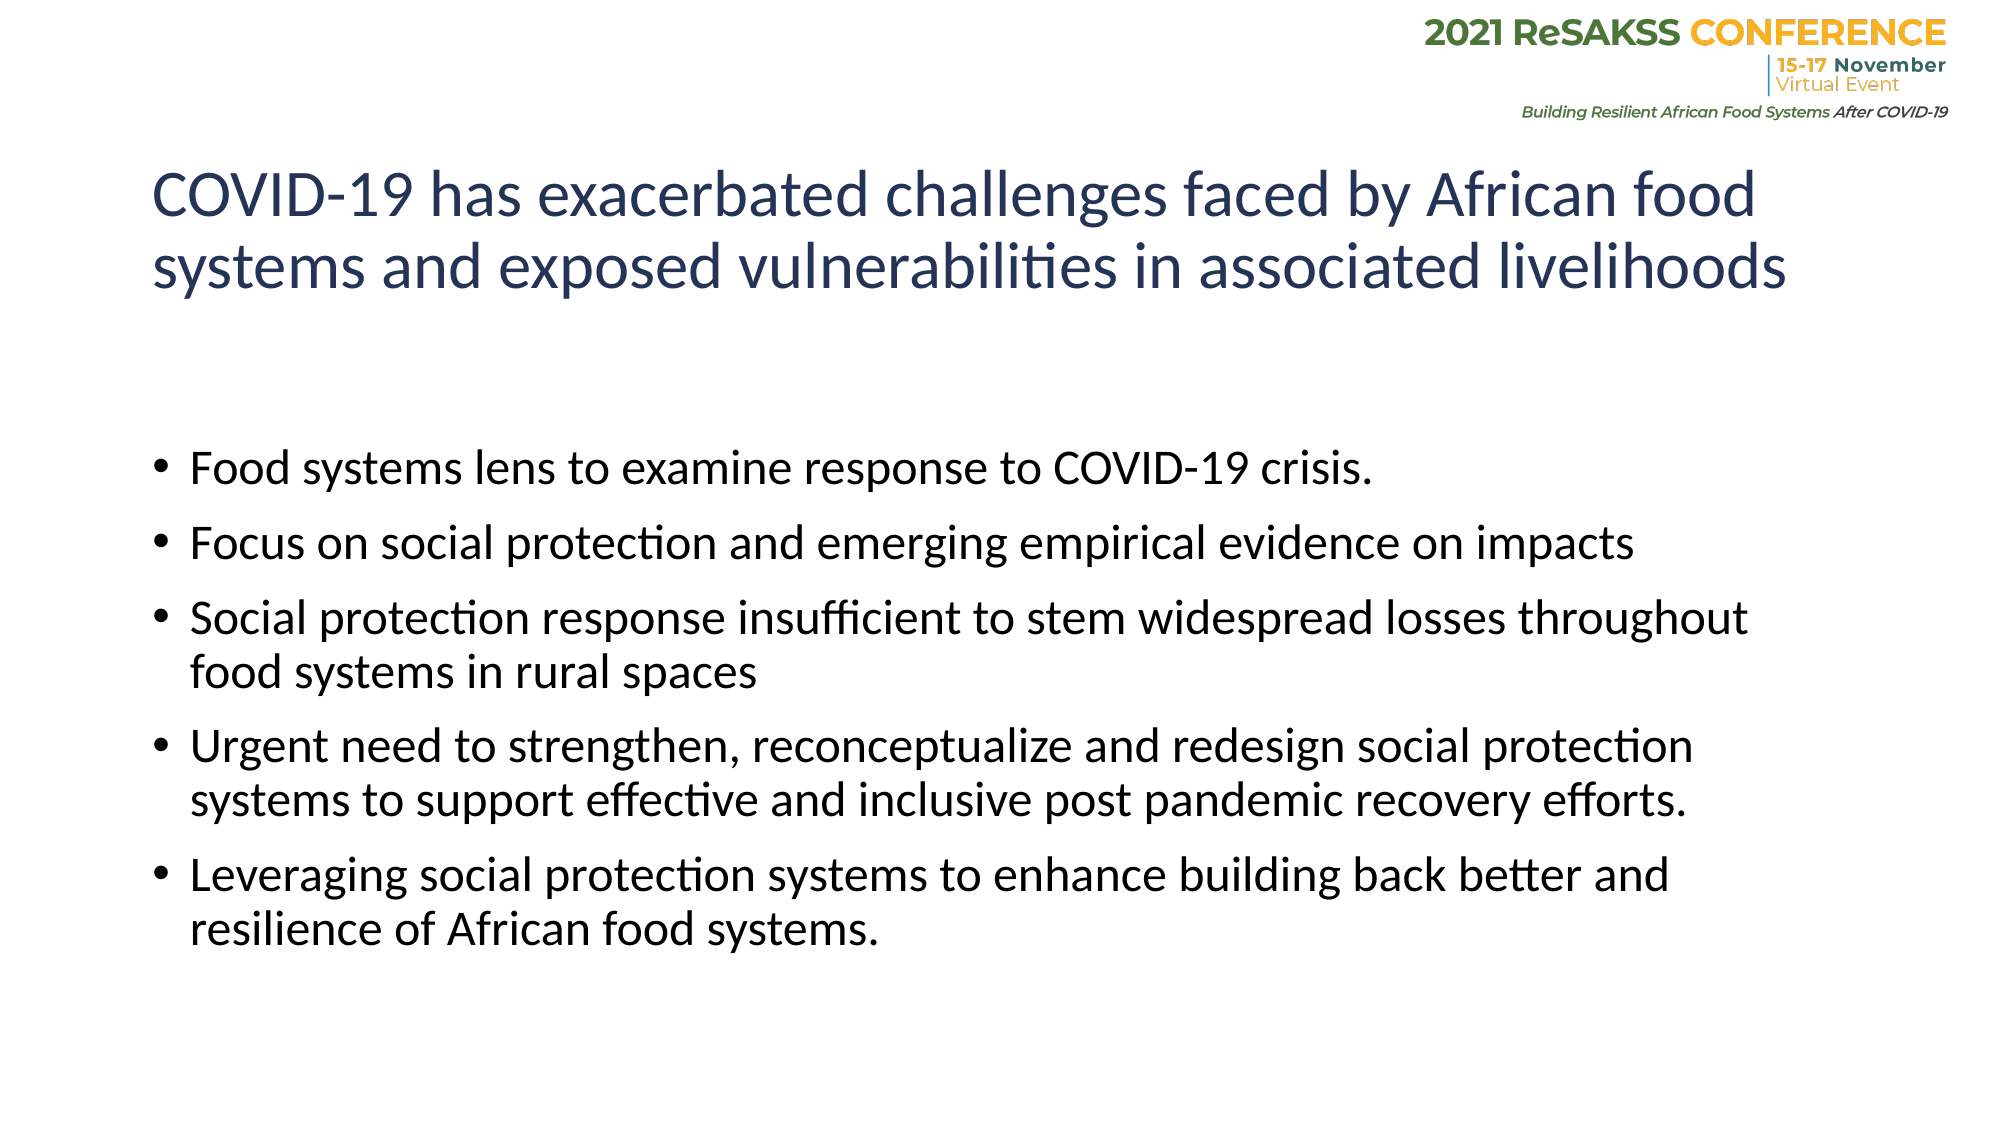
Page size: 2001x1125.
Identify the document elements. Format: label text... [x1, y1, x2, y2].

title COVID-19 has exacerbated challenges faced by African food systems and exposed vulnerabilities in associated livelihoods [137, 137, 1863, 325]
list Food systems lens to examine response to COVID-19 crisis. Focus on social protection and emerging empirical evidence on impacts Social protection response insufficient to stem widespread losses throughout food systems in rural spaces Urgent need to strengthen, reconceptualize and redesign social protection systems to support effective and inclusive post pandemic recovery efforts. Leveraging social protection systems to enhance building back better and resilience of African food systems. [137, 433, 1863, 1125]
picture [1042, 15, 2001, 122]
